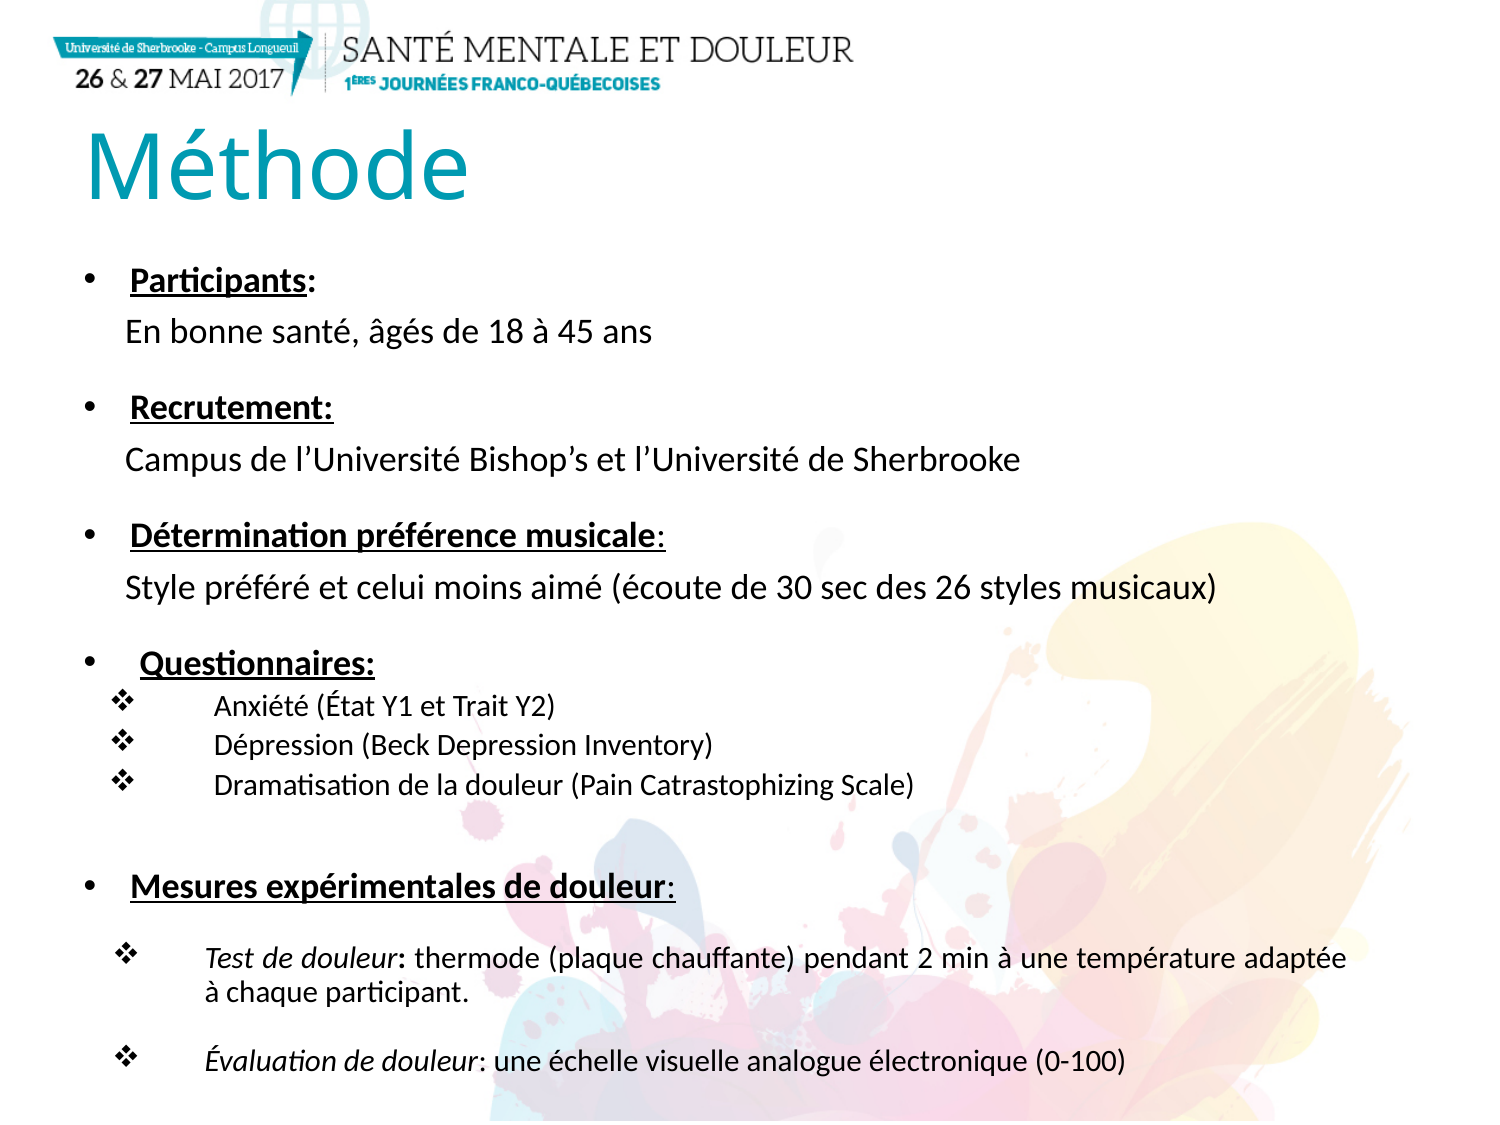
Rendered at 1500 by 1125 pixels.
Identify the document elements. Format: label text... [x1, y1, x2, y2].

picture [0, 0, 1494, 1121]
title Méthode [68, 107, 1363, 232]
list Participants: En bonne santé, âgés de 18 à 45 ans Recrutement: Campus de l’Université Bishop’s et l’Université de Sherbrooke Détermination préférence musicale: Style préféré et celui moins aimé (écoute de 30 sec des 26 styles musicaux) Questionnaires: Anxiété (État Y1 et Trait Y2) Dépression (Beck Depression Inventory) Dramatisation de la douleur (Pain Catrastophizing Scale) Mesures expérimentales de douleur: Test de douleur: thermode (plaque chauffante) pendant 2 min à une température adaptée à chaque participant. Évaluation de douleur: une échelle visuelle analogue électronique (0-100) [68, 253, 1363, 1088]
